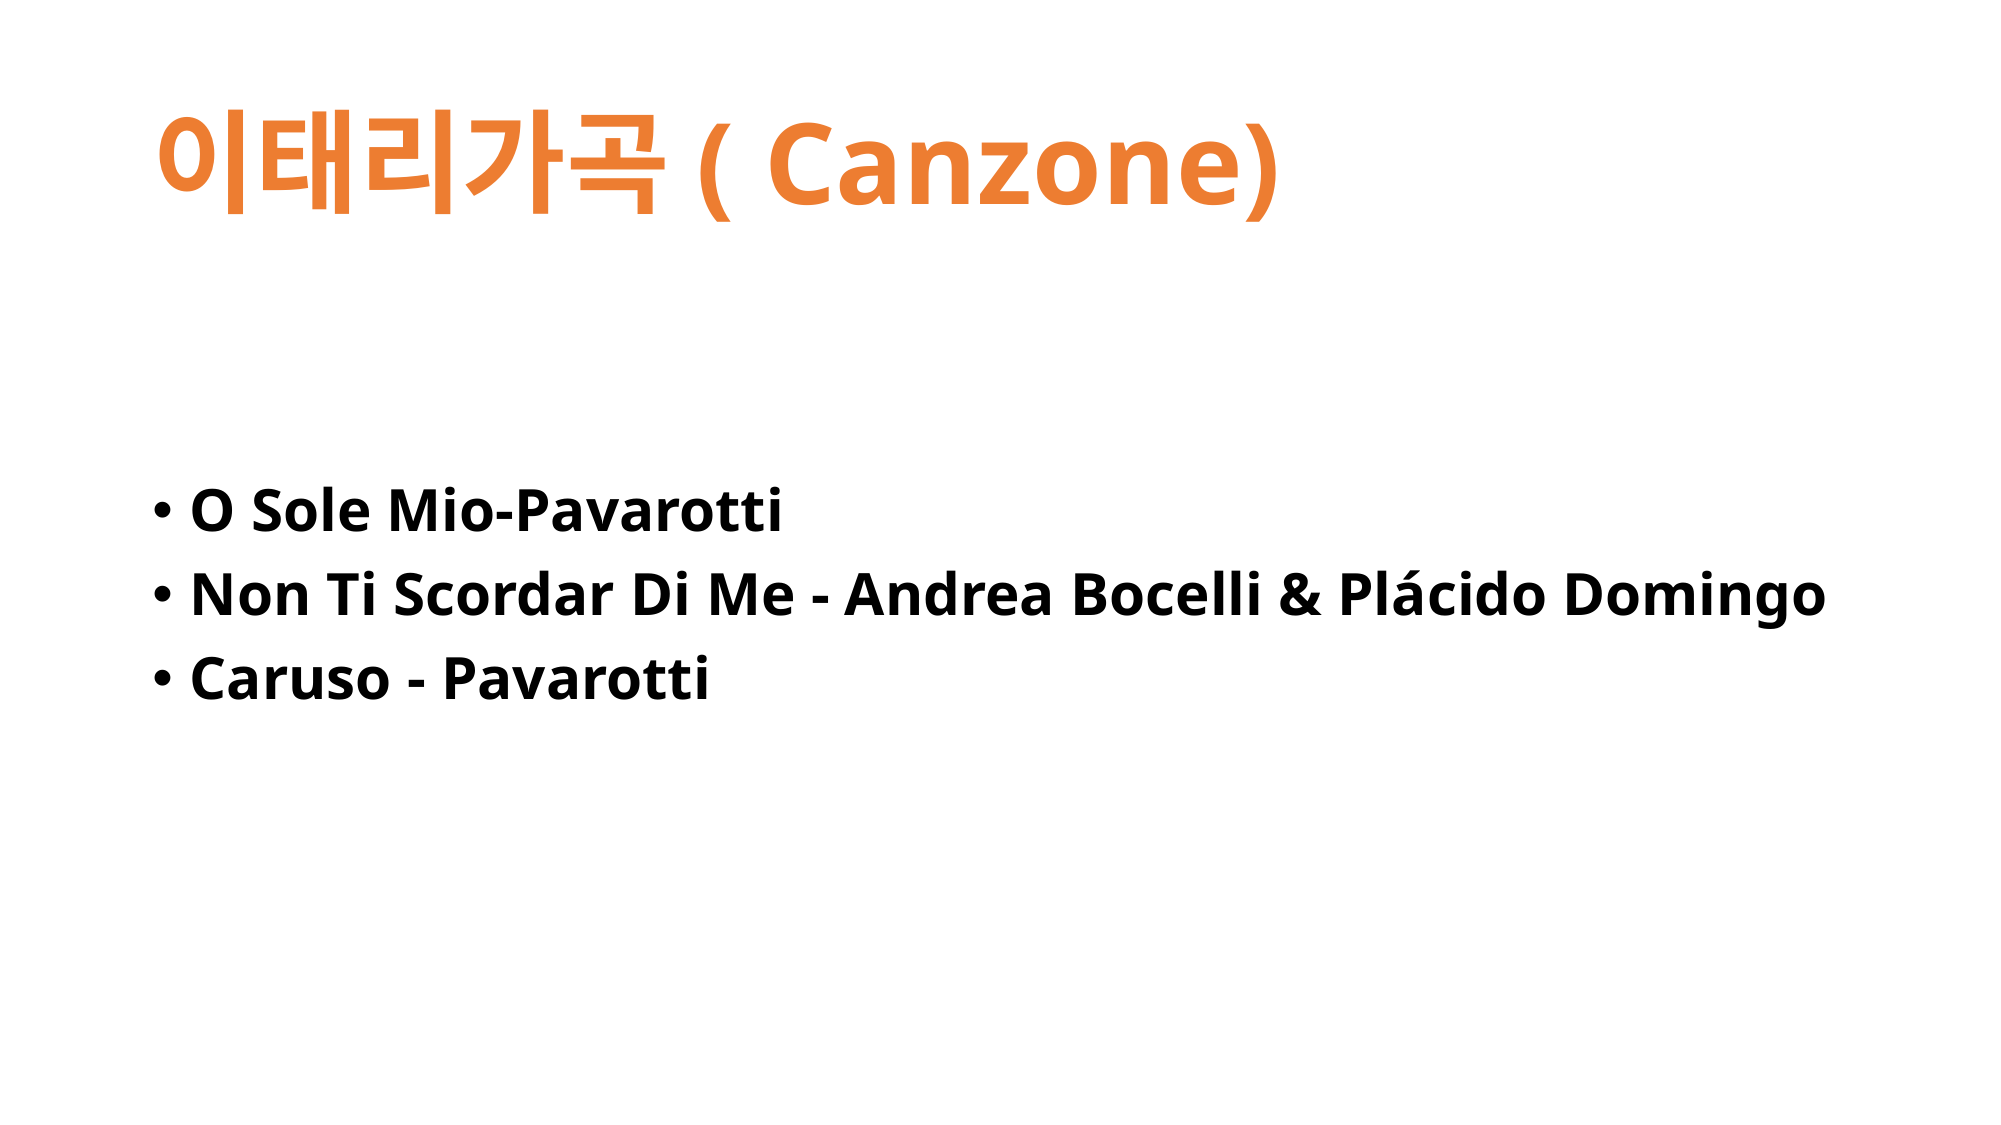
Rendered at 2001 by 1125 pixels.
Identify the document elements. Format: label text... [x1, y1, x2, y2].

title 이태리가곡( Canzone) [137, 59, 1863, 278]
list O Sole Mio-Pavarotti Non Ti Scordar Di Me - Andrea Bocelli & Plácido Domingo Caruso - Pavarotti [137, 299, 1863, 1014]
